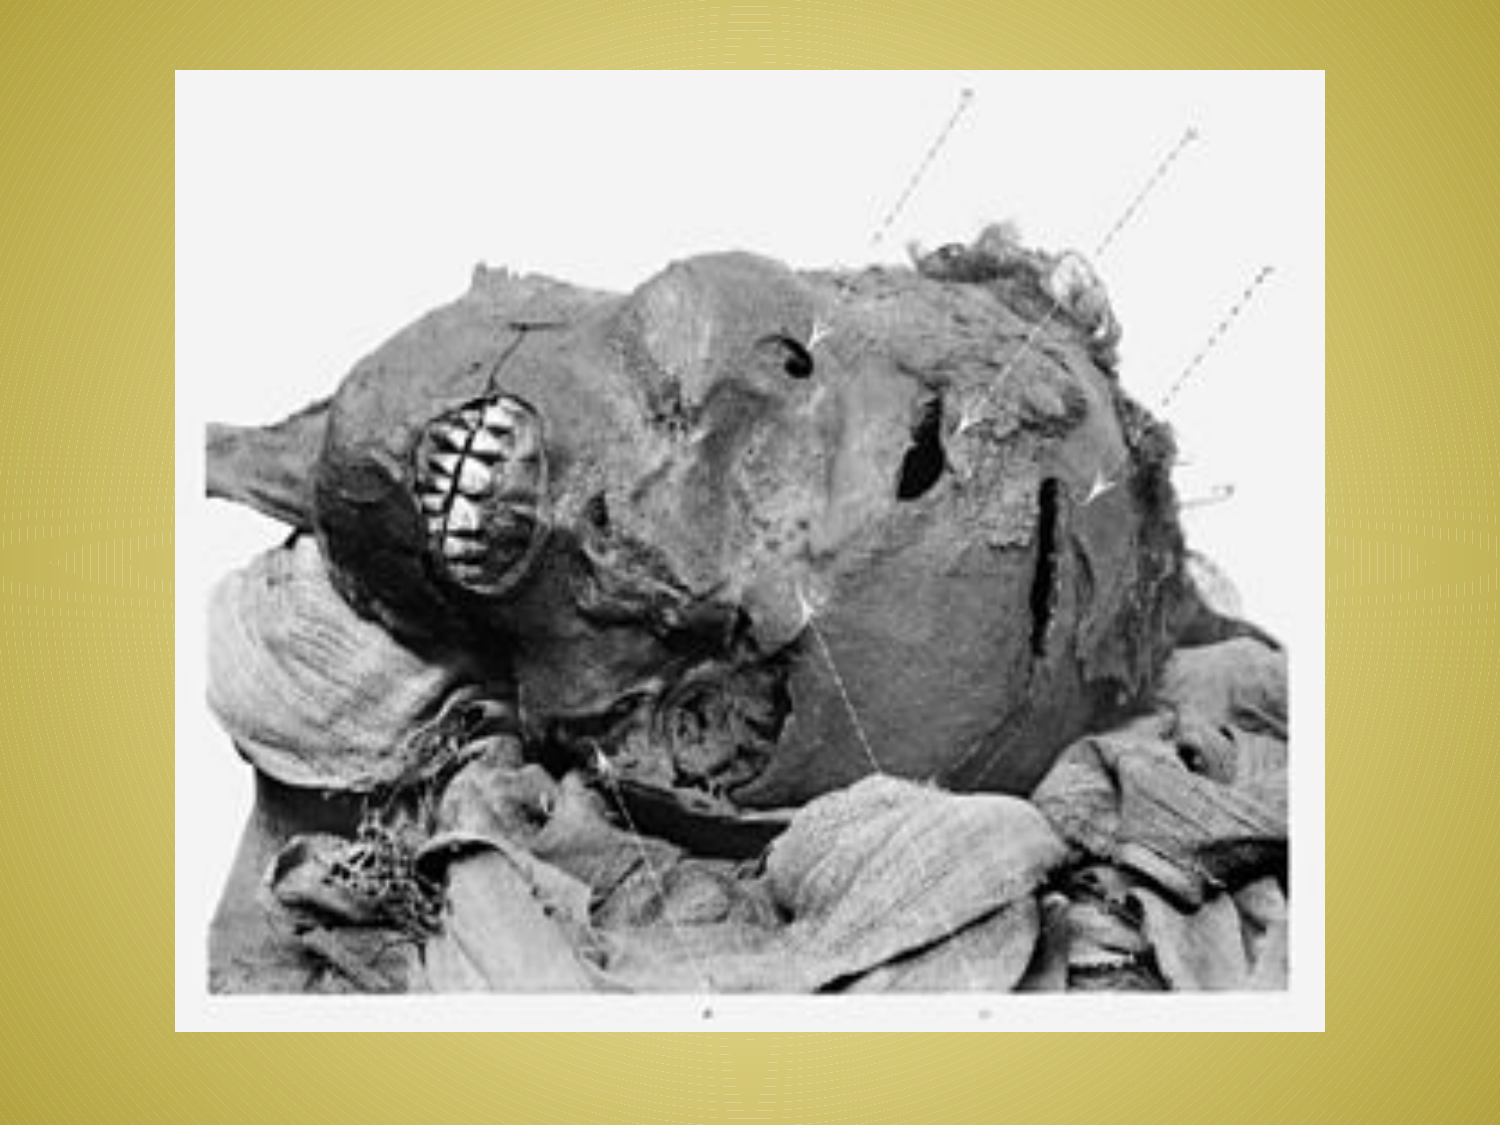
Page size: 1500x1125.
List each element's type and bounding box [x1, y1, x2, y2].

picture [175, 70, 1325, 1032]
